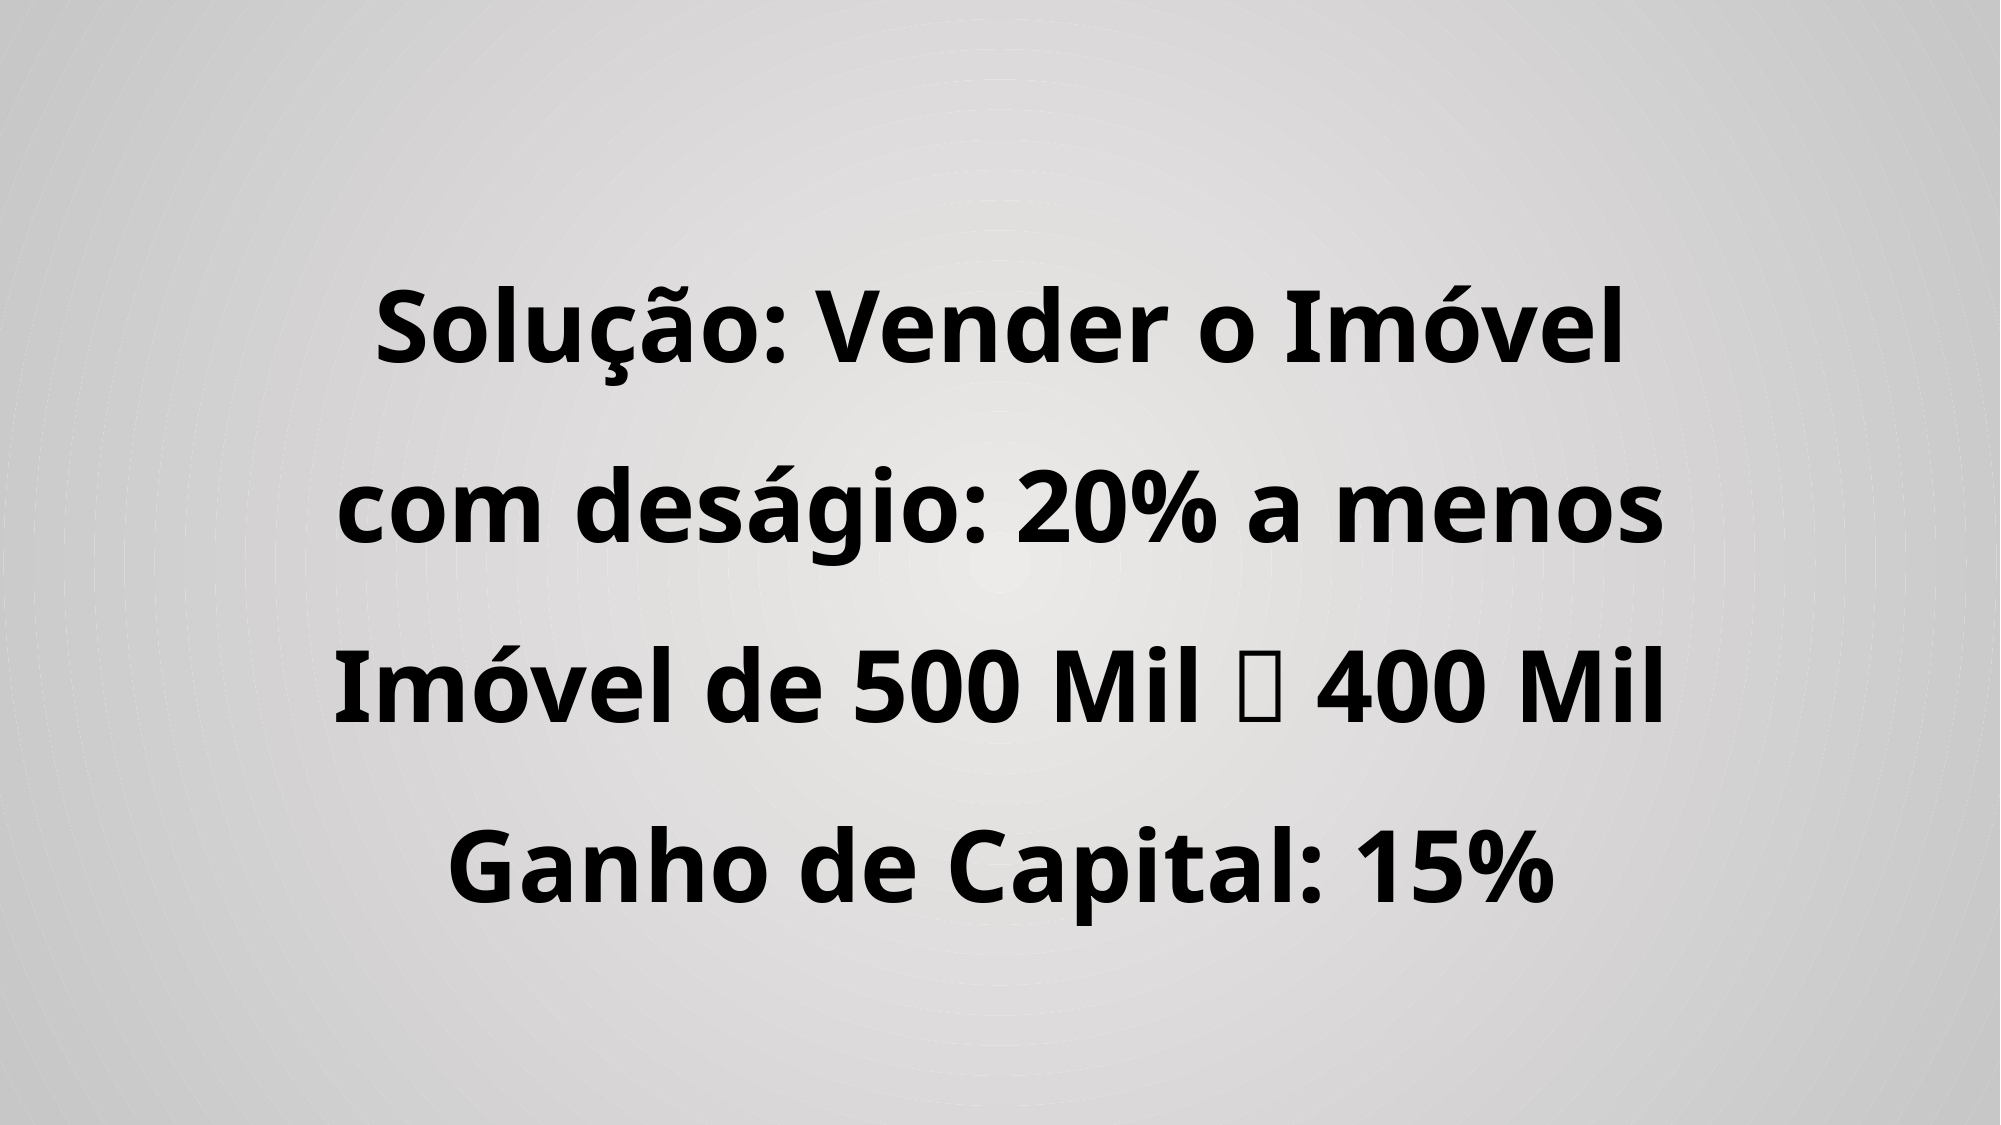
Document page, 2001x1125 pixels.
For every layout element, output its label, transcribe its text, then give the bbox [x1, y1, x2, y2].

text_box Solução: Vender o Imóvel com deságio: 20% a menos Imóvel de 500 Mil  400 Mil Ganho de Capital: 15% [73, 0, 1930, 1125]
